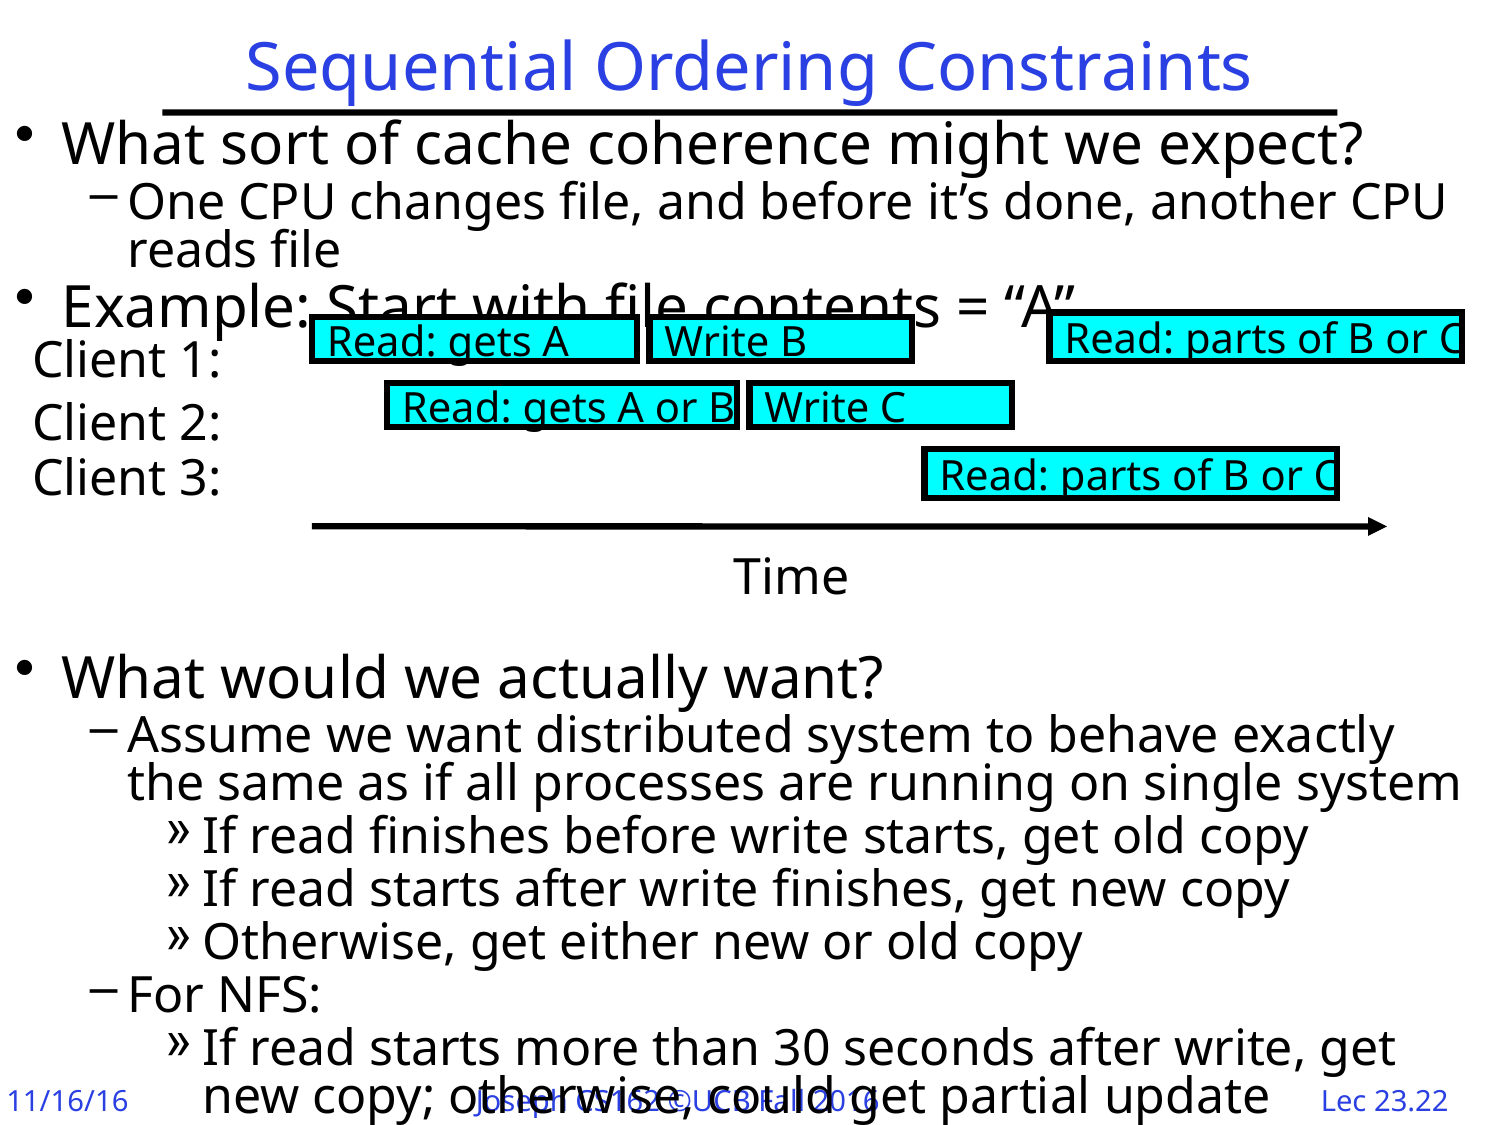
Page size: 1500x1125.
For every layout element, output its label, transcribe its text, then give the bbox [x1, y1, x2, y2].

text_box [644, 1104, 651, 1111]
list What sort of cache coherence might we expect? One CPU changes file, and before it’s done, another CPU reads file Example: Start with file contents = “A” What would we actually want? Assume we want distributed system to behave exactly the same as if all processes are running on single system If read finishes before write starts, get old copy If read starts after write finishes, get new copy Otherwise, get either new or old copy For NFS: If read starts more than 30 seconds after write, get new copy; otherwise, could get partial update [0, 112, 1500, 1096]
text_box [62, 312, 1463, 613]
title Sequential Ordering Constraints [162, 24, 1338, 112]
text_box read request [533, 1096, 547, 1118]
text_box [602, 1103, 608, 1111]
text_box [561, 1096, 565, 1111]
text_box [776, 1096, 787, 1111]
